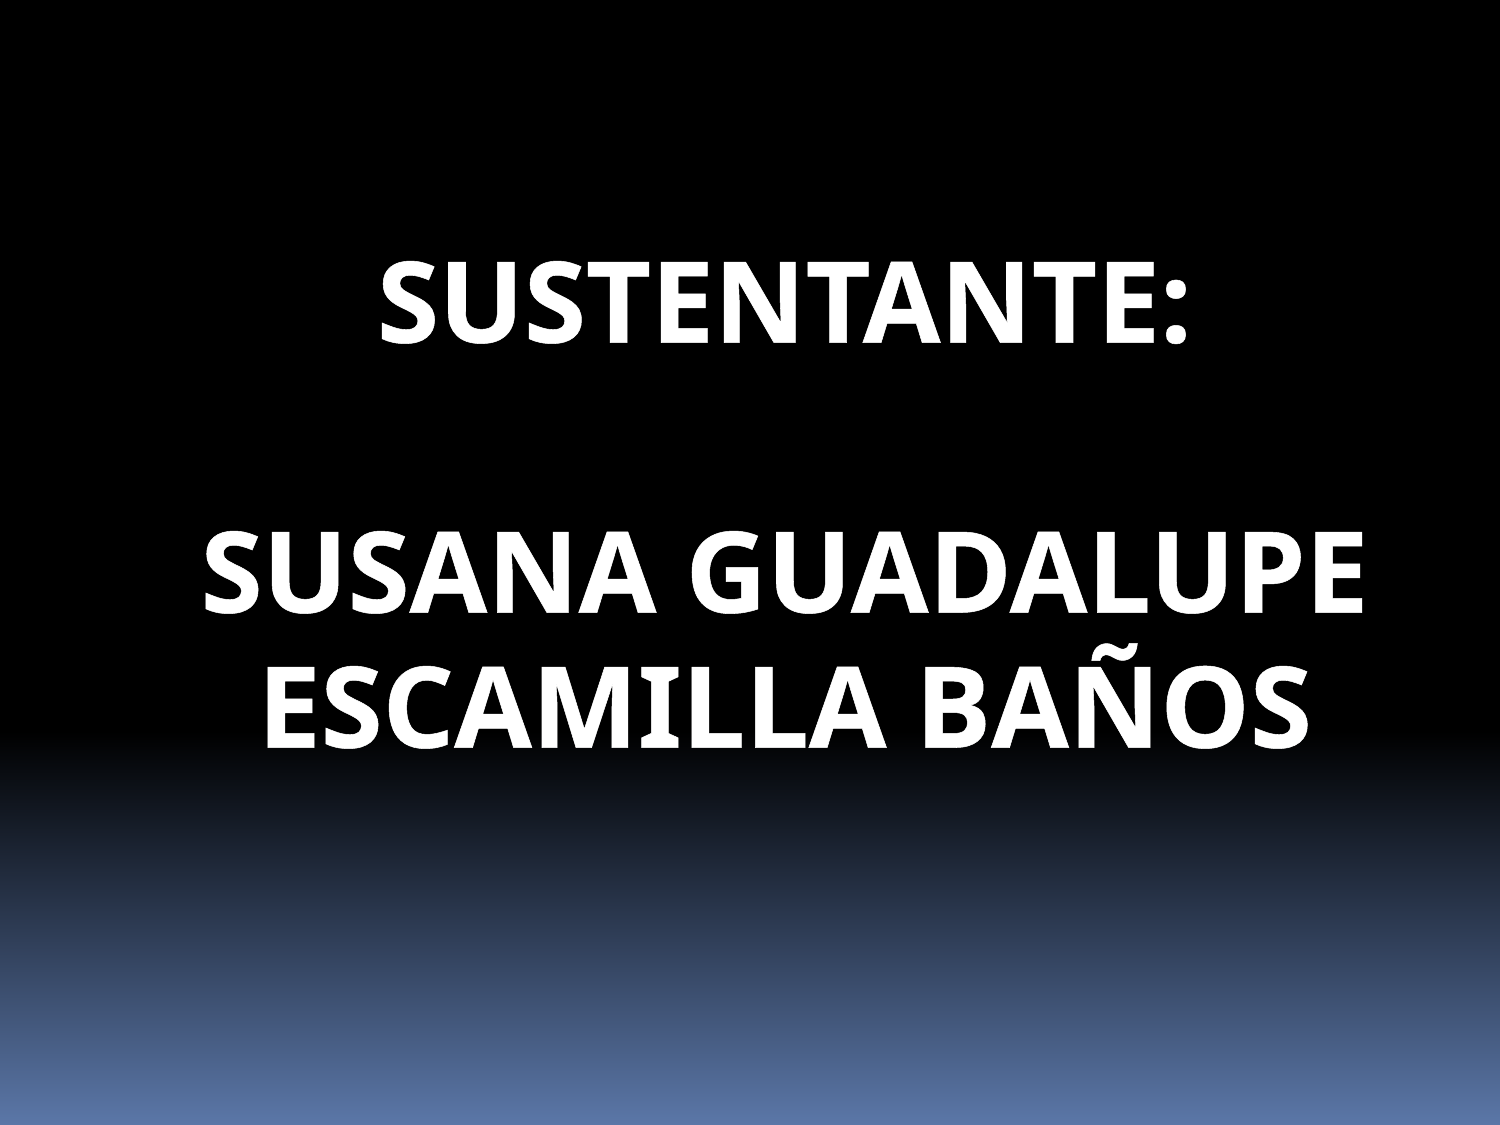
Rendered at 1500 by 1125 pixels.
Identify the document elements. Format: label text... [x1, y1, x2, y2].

text_box SUSTENTANTE: SUSANA GUADALUPE ESCAMILLA BAÑOS [185, 222, 1385, 778]
